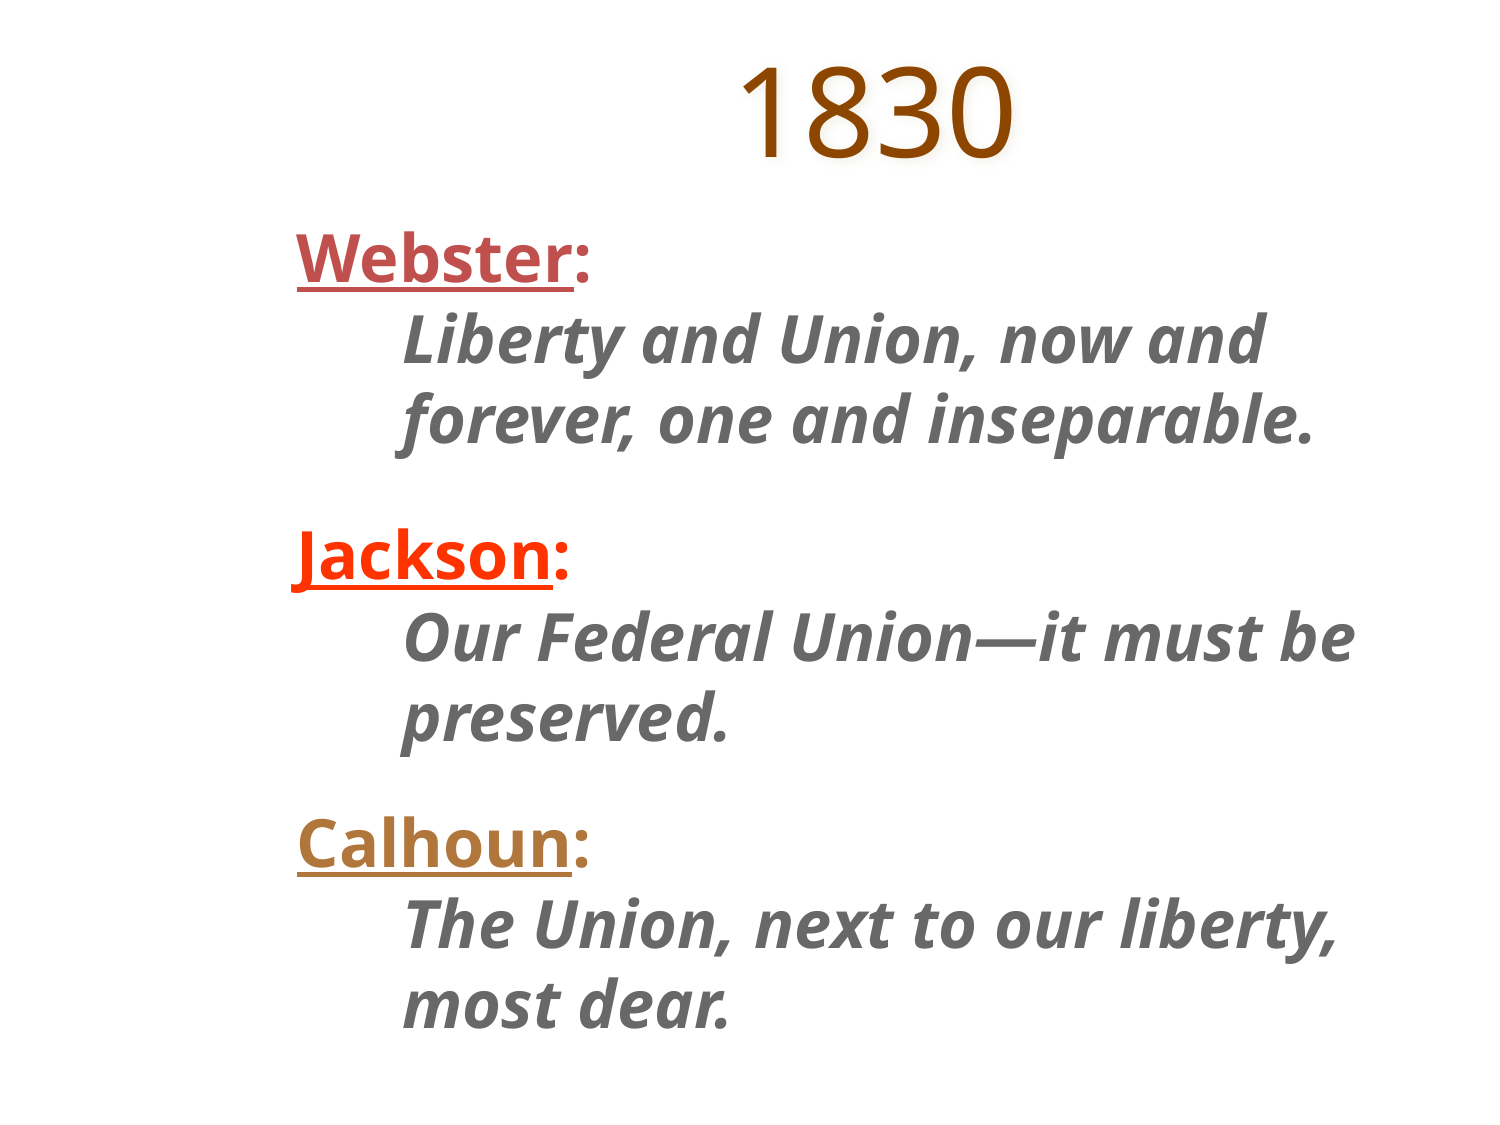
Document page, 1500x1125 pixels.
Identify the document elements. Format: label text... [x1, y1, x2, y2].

text_box Jackson: Our Federal Union—it must be preserved. [262, 497, 1488, 762]
text_box Calhoun: The Union, next to our liberty, most dear. [262, 784, 1500, 1050]
text_box 1830 [262, 24, 1488, 190]
text_box Webster: Liberty and Union, now and forever, one and inseparable. [262, 199, 1475, 465]
